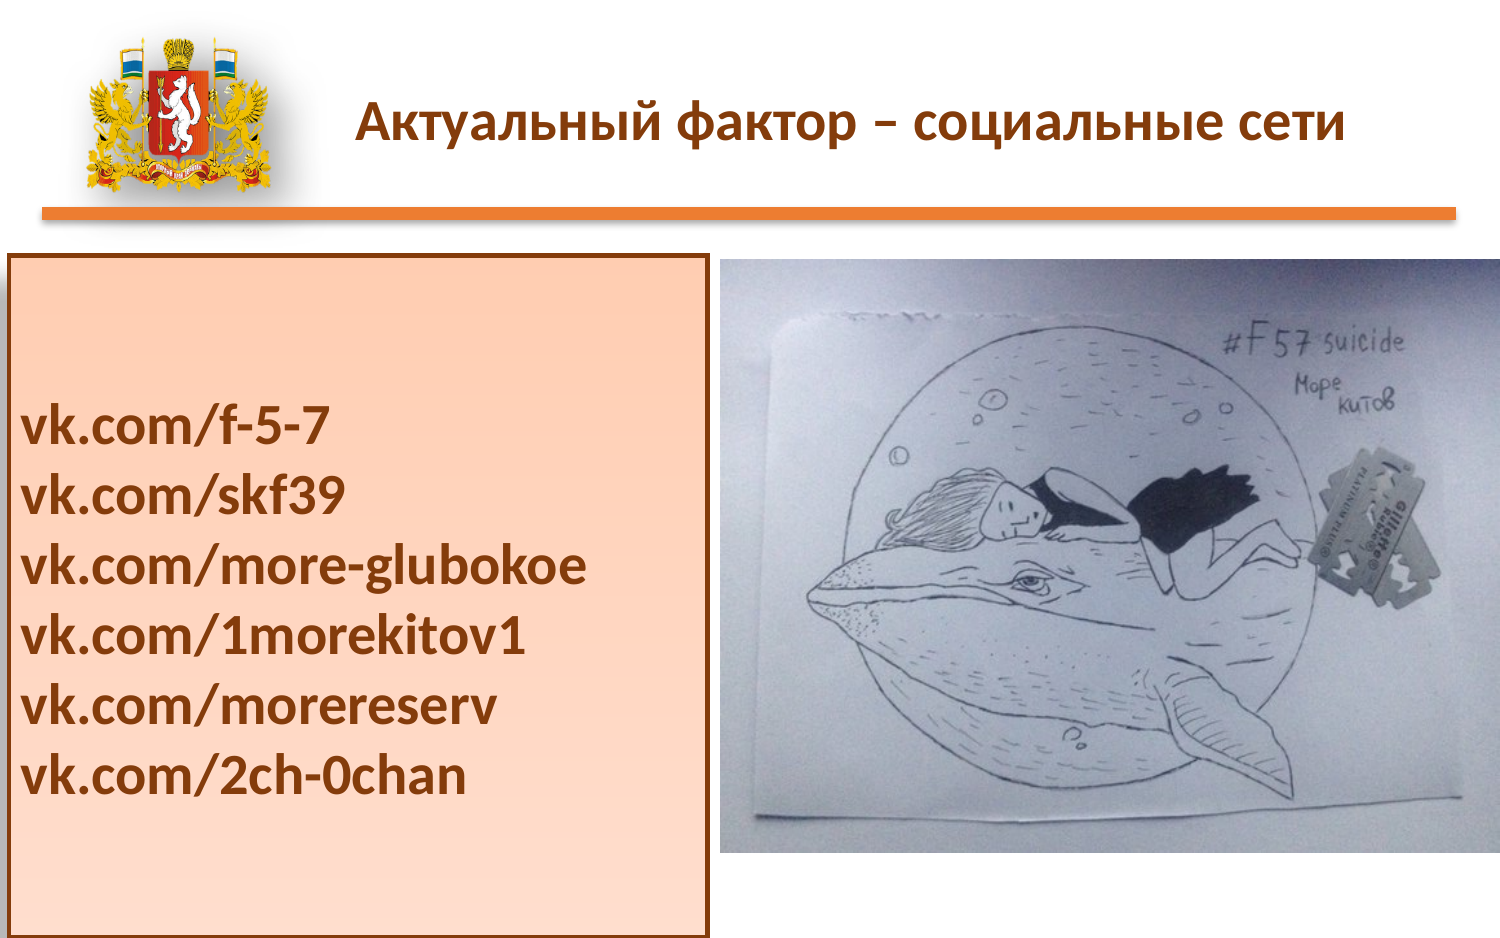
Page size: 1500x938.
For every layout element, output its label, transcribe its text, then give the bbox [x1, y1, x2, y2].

list vk.com/f-5-7 vk.com/skf39 vk.com/more-glubokoe vk.com/1morekitov1 vk.com/morereserv vk.com/2ch-0chan [8, 254, 708, 938]
picture [85, 22, 272, 194]
title Актуальный фактор – социальные сети [317, 49, 1432, 194]
picture [720, 259, 1500, 853]
